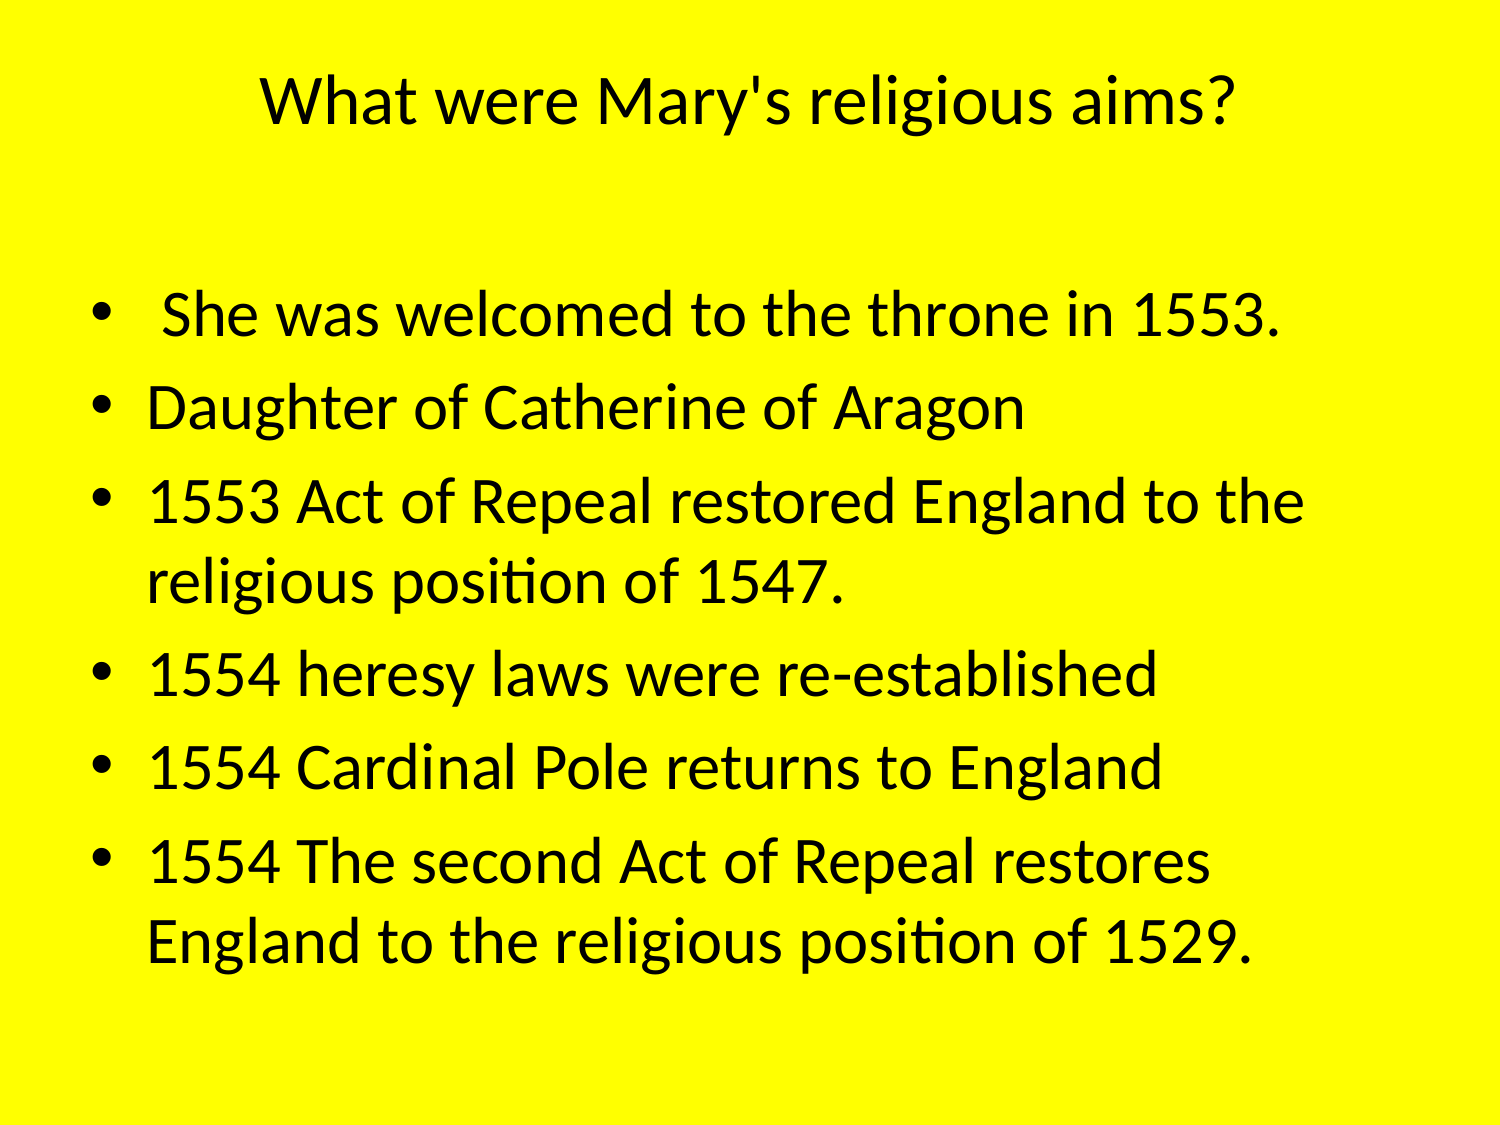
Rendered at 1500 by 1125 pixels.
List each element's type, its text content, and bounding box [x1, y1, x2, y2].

title What were Mary's religious aims? [75, 45, 1425, 233]
list She was welcomed to the throne in 1553. Daughter of Catherine of Aragon 1553 Act of Repeal restored England to the religious position of 1547. 1554 heresy laws were re-established 1554 Cardinal Pole returns to England 1554 The second Act of Repeal restores England to the religious position of 1529. [75, 262, 1425, 1005]
